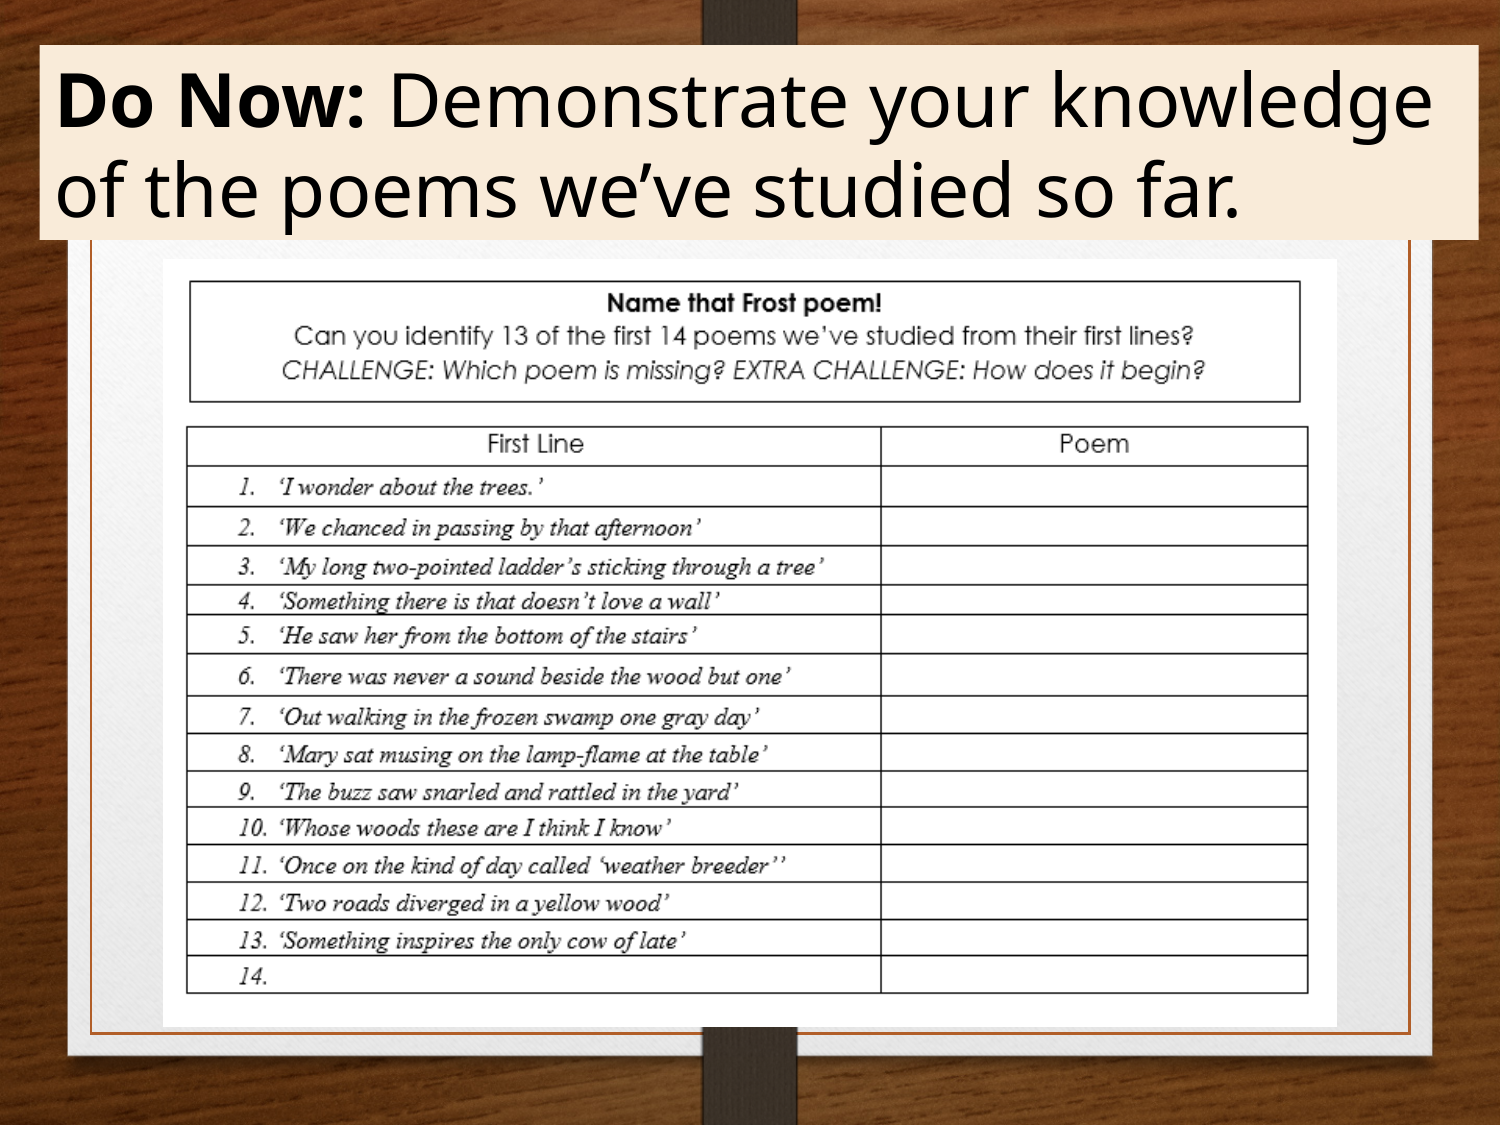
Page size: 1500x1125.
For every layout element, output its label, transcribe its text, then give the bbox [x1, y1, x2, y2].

picture [92, 240, 1500, 1125]
text_box [1337, 290, 1500, 365]
picture [1411, 366, 1500, 758]
picture [0, 0, 699, 1125]
text_box Do Now: Demonstrate your knowledge of the poems we’ve studied so far. [39, 45, 1479, 240]
picture [700, 0, 1500, 290]
